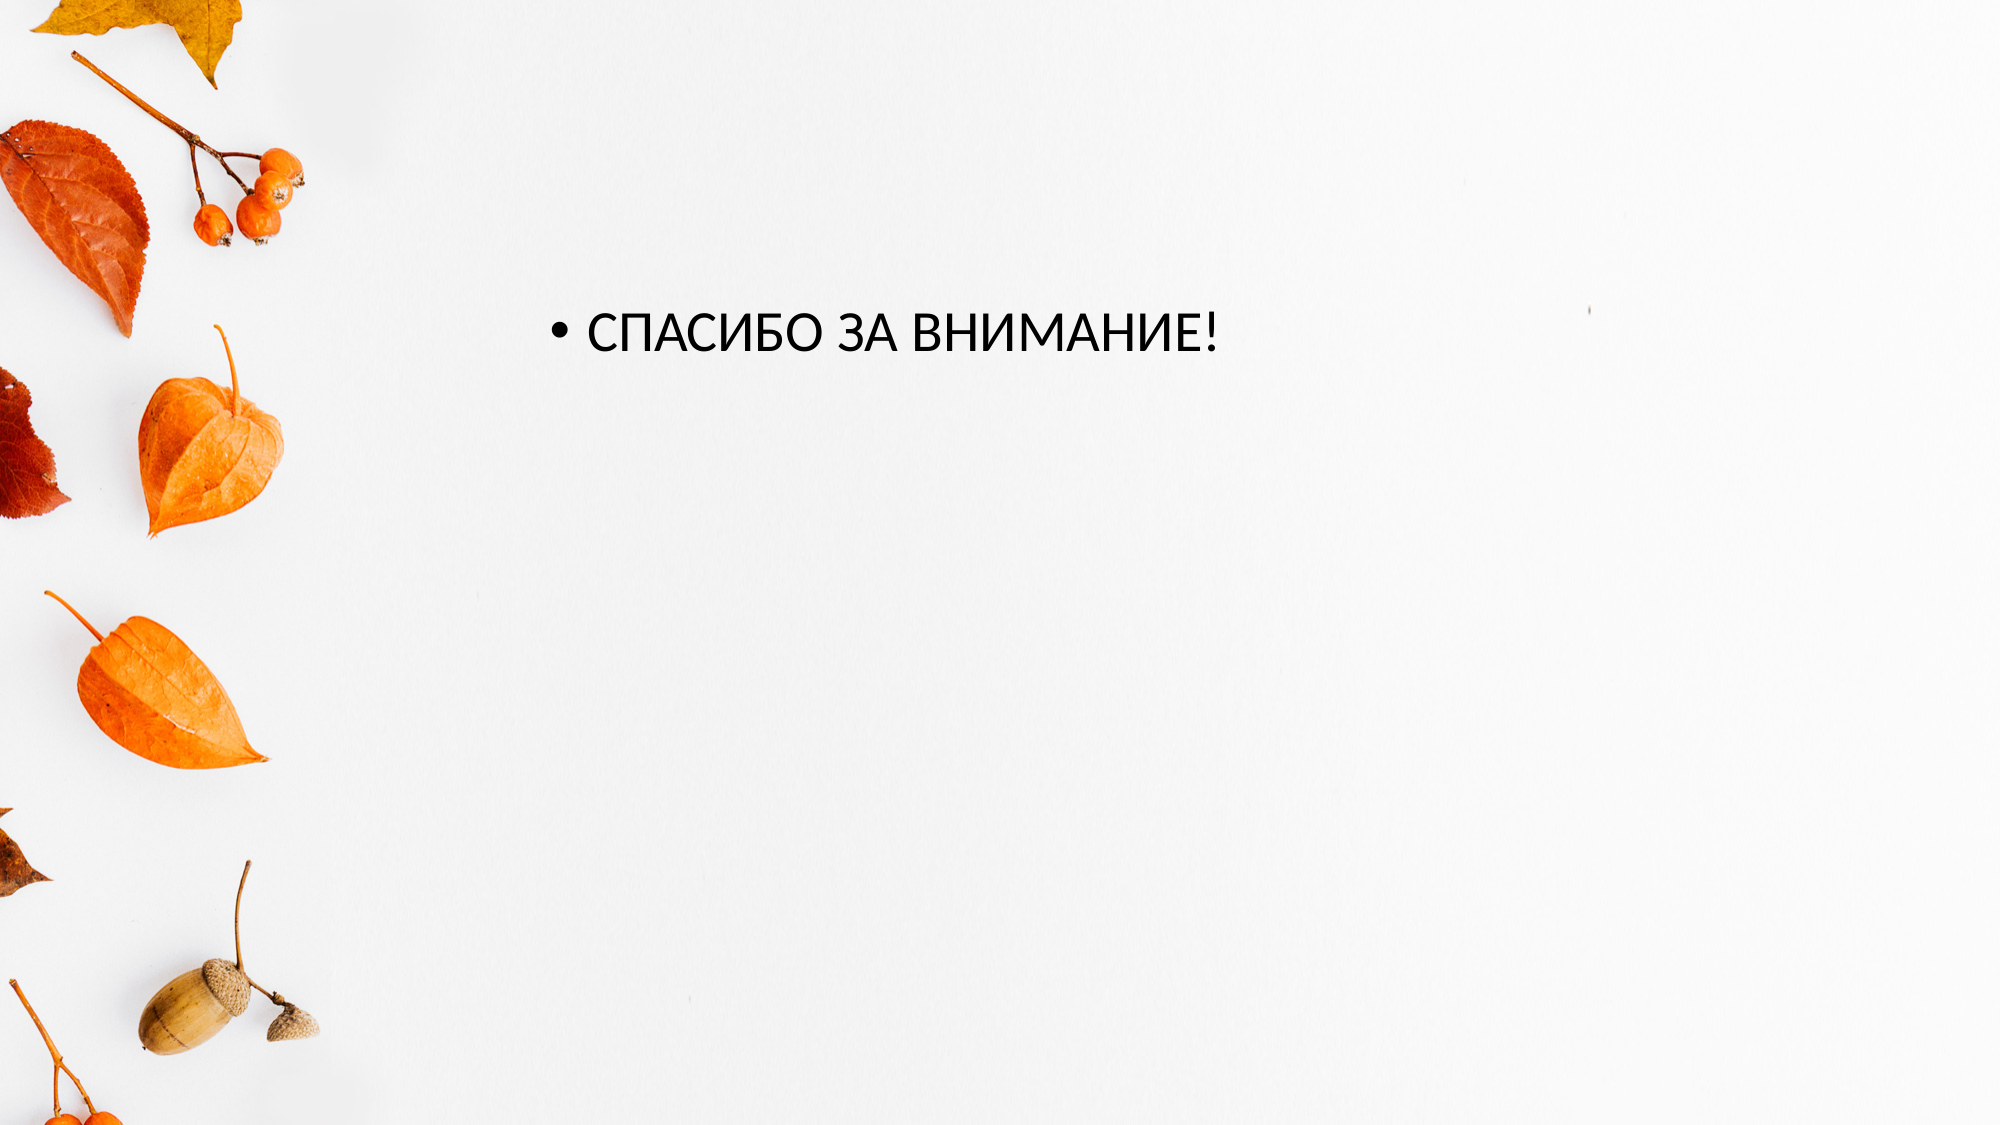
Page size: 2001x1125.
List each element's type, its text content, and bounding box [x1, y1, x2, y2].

picture [0, 0, 2000, 1125]
list СПАСИБО ЗА ВНИМАНИЕ! [534, 293, 1863, 1014]
